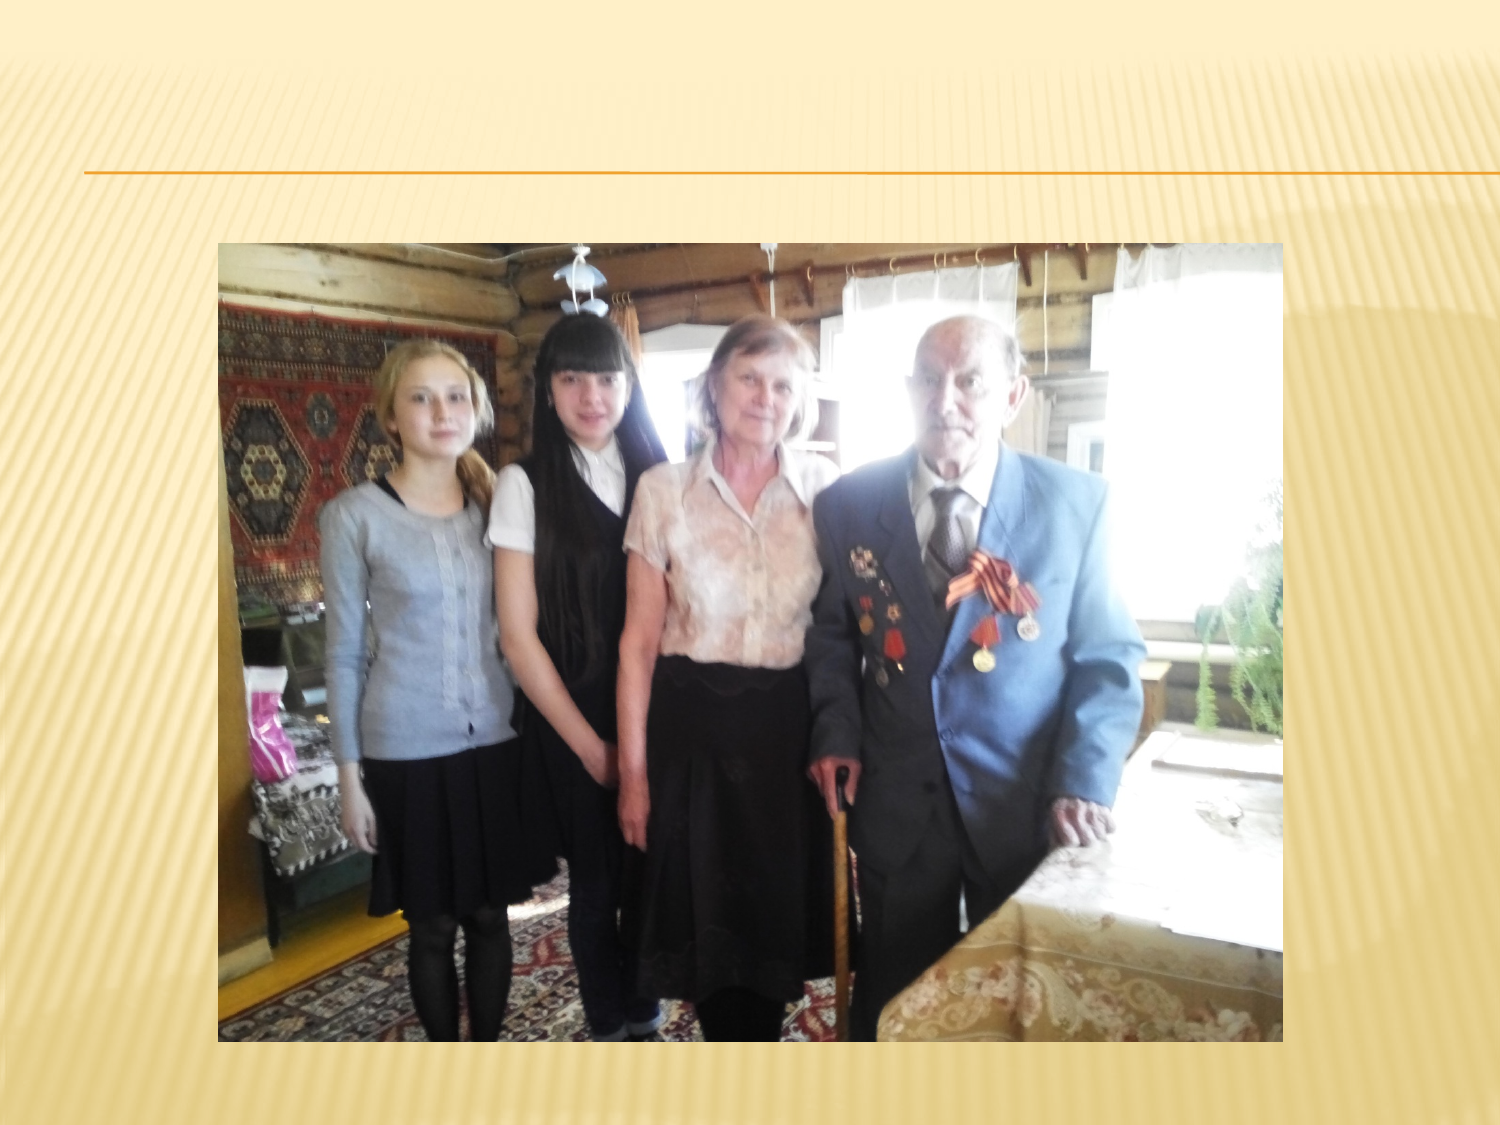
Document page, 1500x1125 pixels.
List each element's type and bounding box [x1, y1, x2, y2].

list [218, 243, 1283, 1042]
